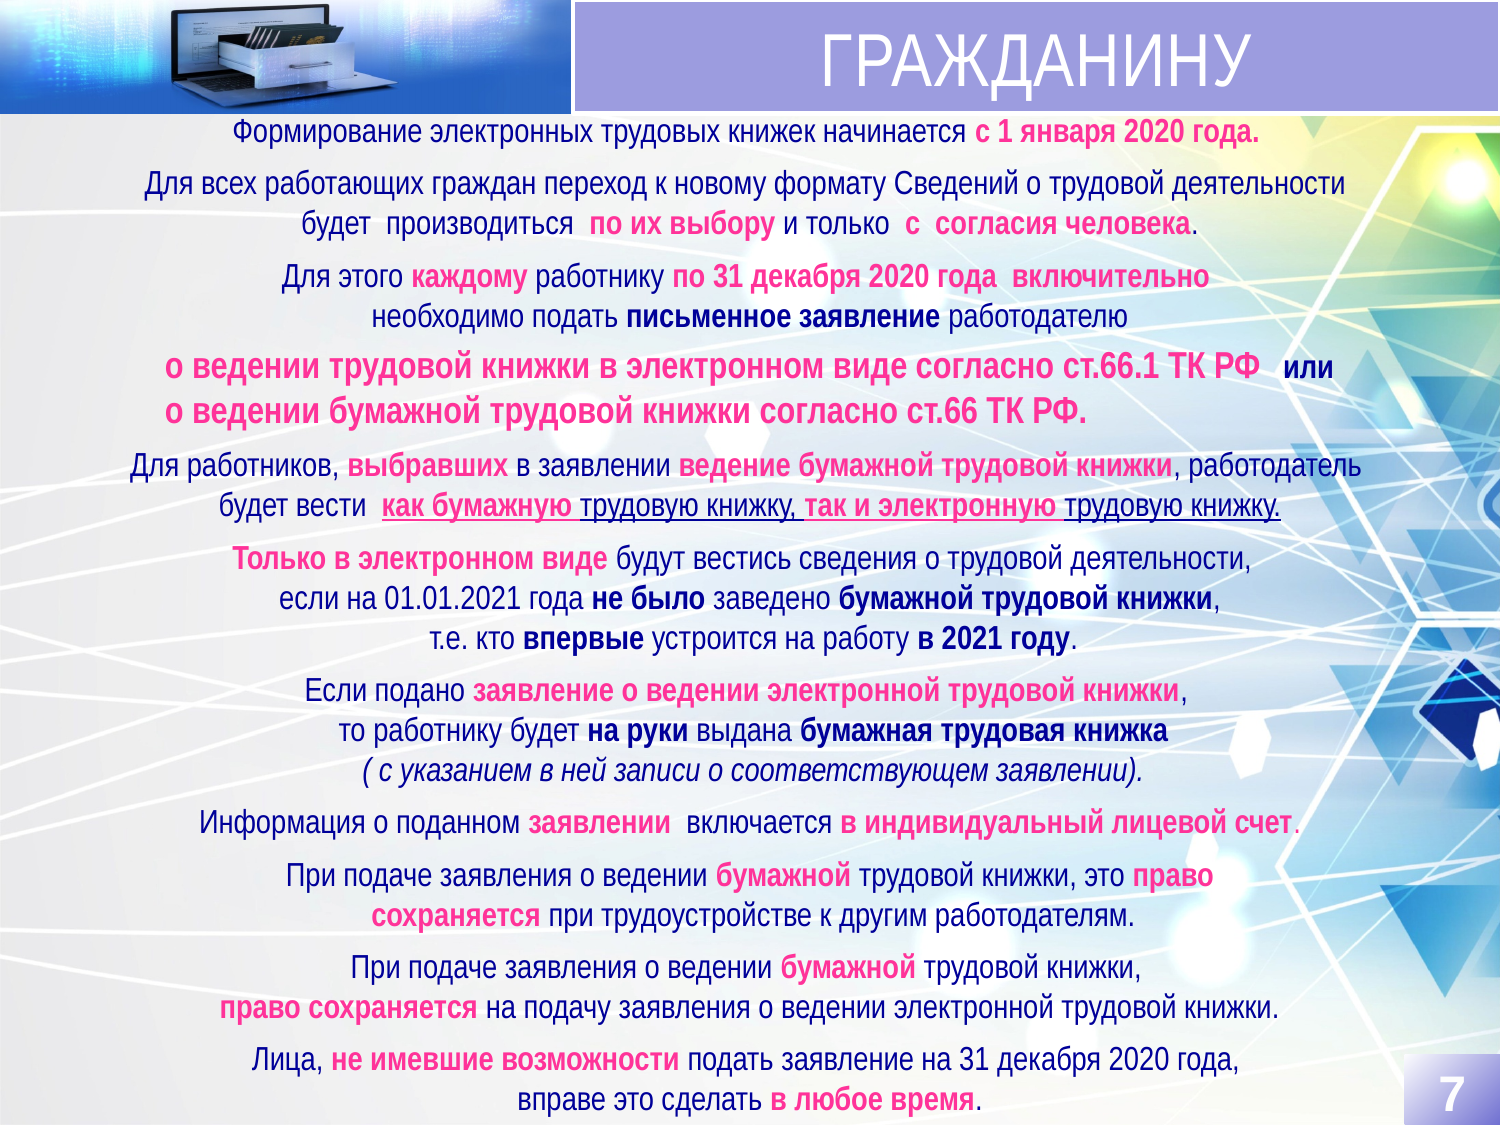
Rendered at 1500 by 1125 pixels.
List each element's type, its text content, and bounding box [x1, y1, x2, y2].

slide_number 7 [1404, 1053, 1500, 1125]
text_box Формирование электронных трудовых книжек начинается с 1 января 2020 года. Для всех работающих граждан переход к новому формату Сведений о трудовой деятельности будет производиться по их выбору и только с согласия человека. Для этого каждому работнику по 31 декабря 2020 года включительно необходимо подать письменное заявление работодателю о ведении трудовой книжки в электронном виде согласно ст.66.1 ТК РФ или о ведении бумажной трудовой книжки согласно ст.66 ТК РФ. Для работников, выбравших в заявлении ведение бумажной трудовой книжки, работодатель будет вести как бумажную трудовую книжку, так и электронную трудовую книжку. Только в электронном виде будут вестись сведения о трудовой деятельности, если на 01.01.2021 года не было заведено бумажной трудовой книжки, т.е. кто впервые устроится на работу в 2021 году. Если подано заявление о ведении электронной трудовой книжки, то работнику будет на руки выдана бумажная трудовая книжка ( с указанием в ней записи о соответствующем заявлении). Информация о поданном заявлении включается в индивидуальный лицевой счет. При подаче заявления о ведении бумажной трудовой книжки, это право сохраняется при трудоустройстве к другим работодателям. При подаче заявления о ведении бумажной трудовой книжки, право сохраняется на подачу заявления о ведении электронной трудовой книжки. Лица, не имевшие возможности подать заявление на 31 декабря 2020 года, вправе это сделать в любое время. [0, 116, 1500, 1125]
picture [0, 0, 573, 114]
text_box ГРАЖДАНИНУ [575, 0, 1500, 116]
